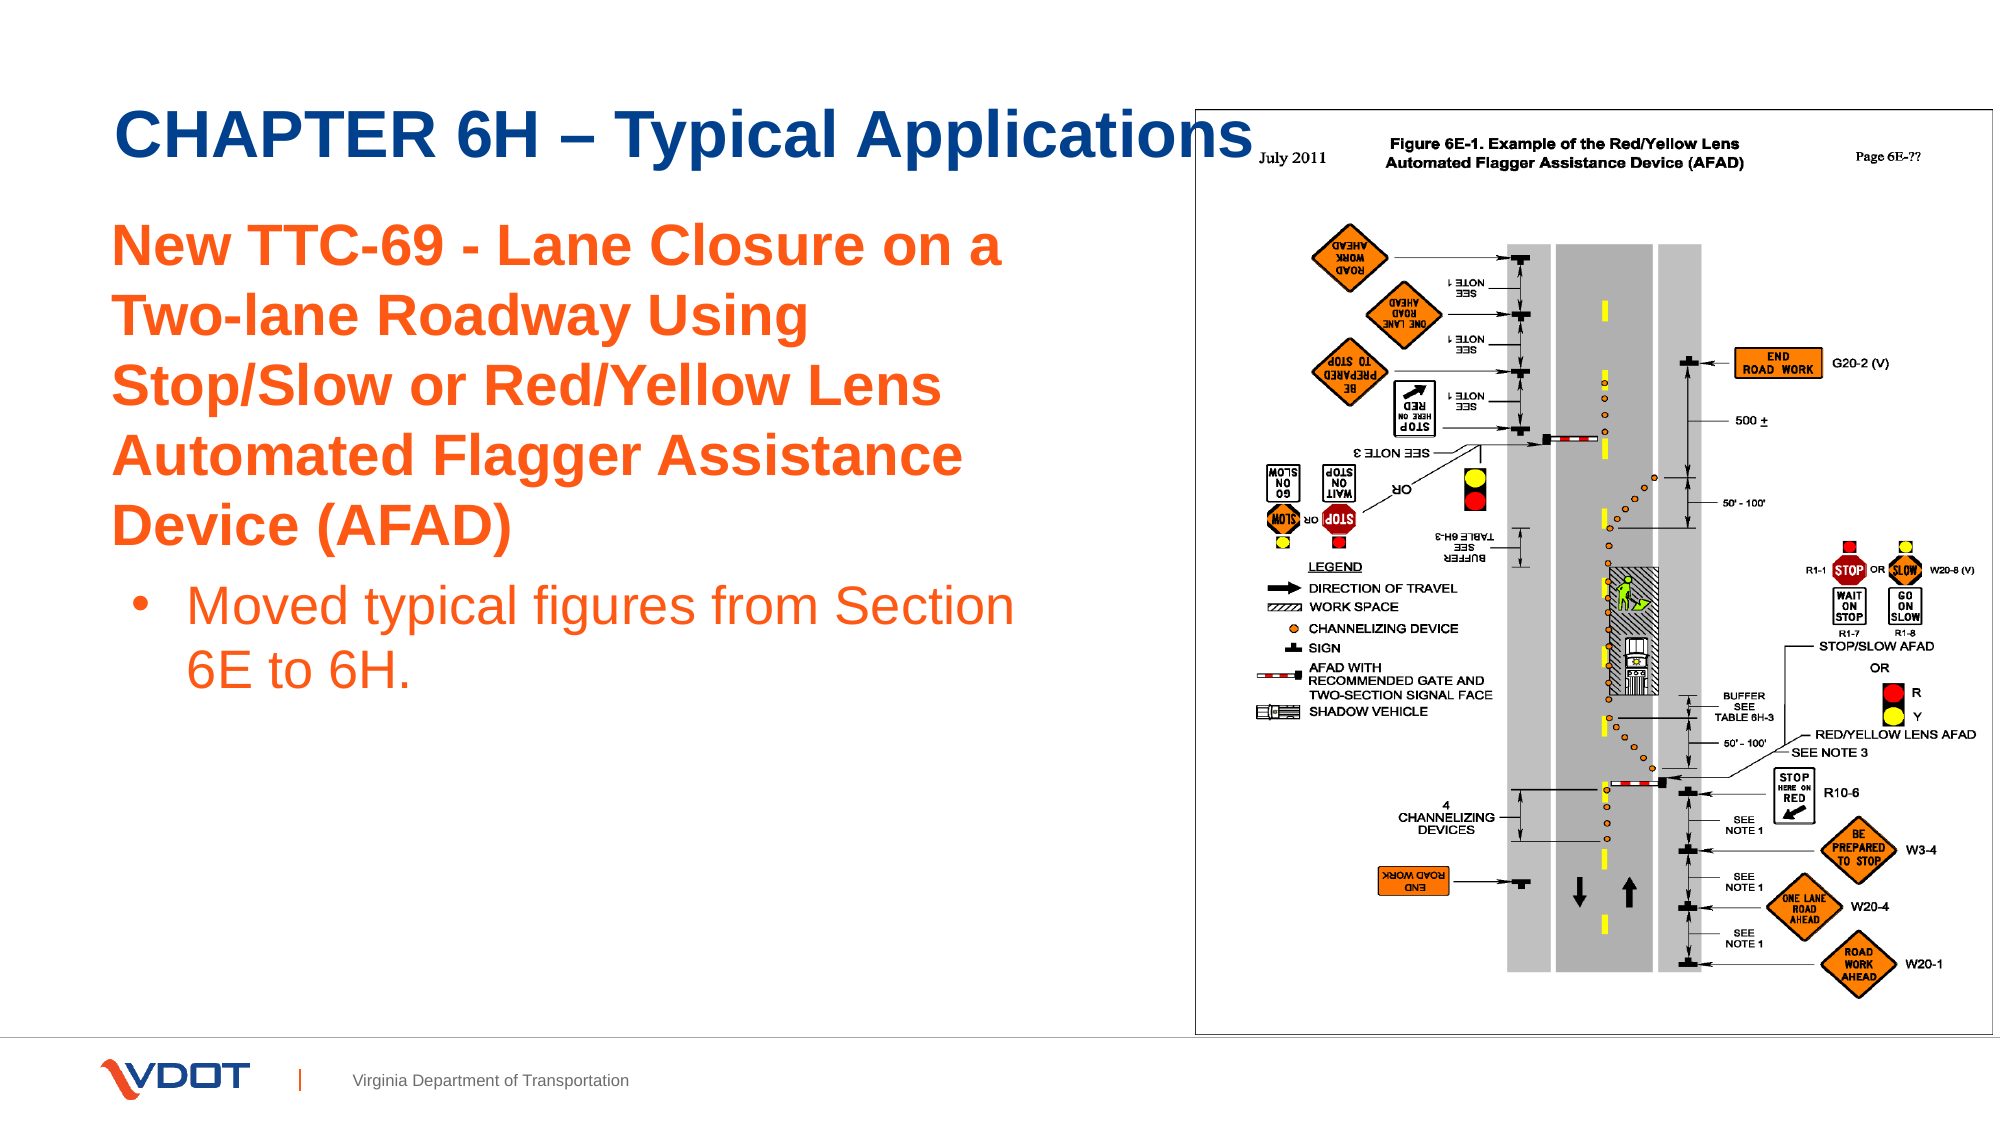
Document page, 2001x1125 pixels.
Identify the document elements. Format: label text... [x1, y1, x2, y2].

picture [100, 1059, 250, 1100]
picture [1195, 109, 1993, 1035]
list New TTC-69 - Lane Closure on a Two-lane Roadway Using Stop/Slow or Red/Yellow Lens Automated Flagger Assistance Device (AFAD) Moved typical figures from Section 6E to 6H. [96, 199, 1101, 751]
title CHAPTER 6H – Typical Applications [99, 87, 1934, 176]
footer Virginia Department of Transportation [337, 1068, 1188, 1092]
